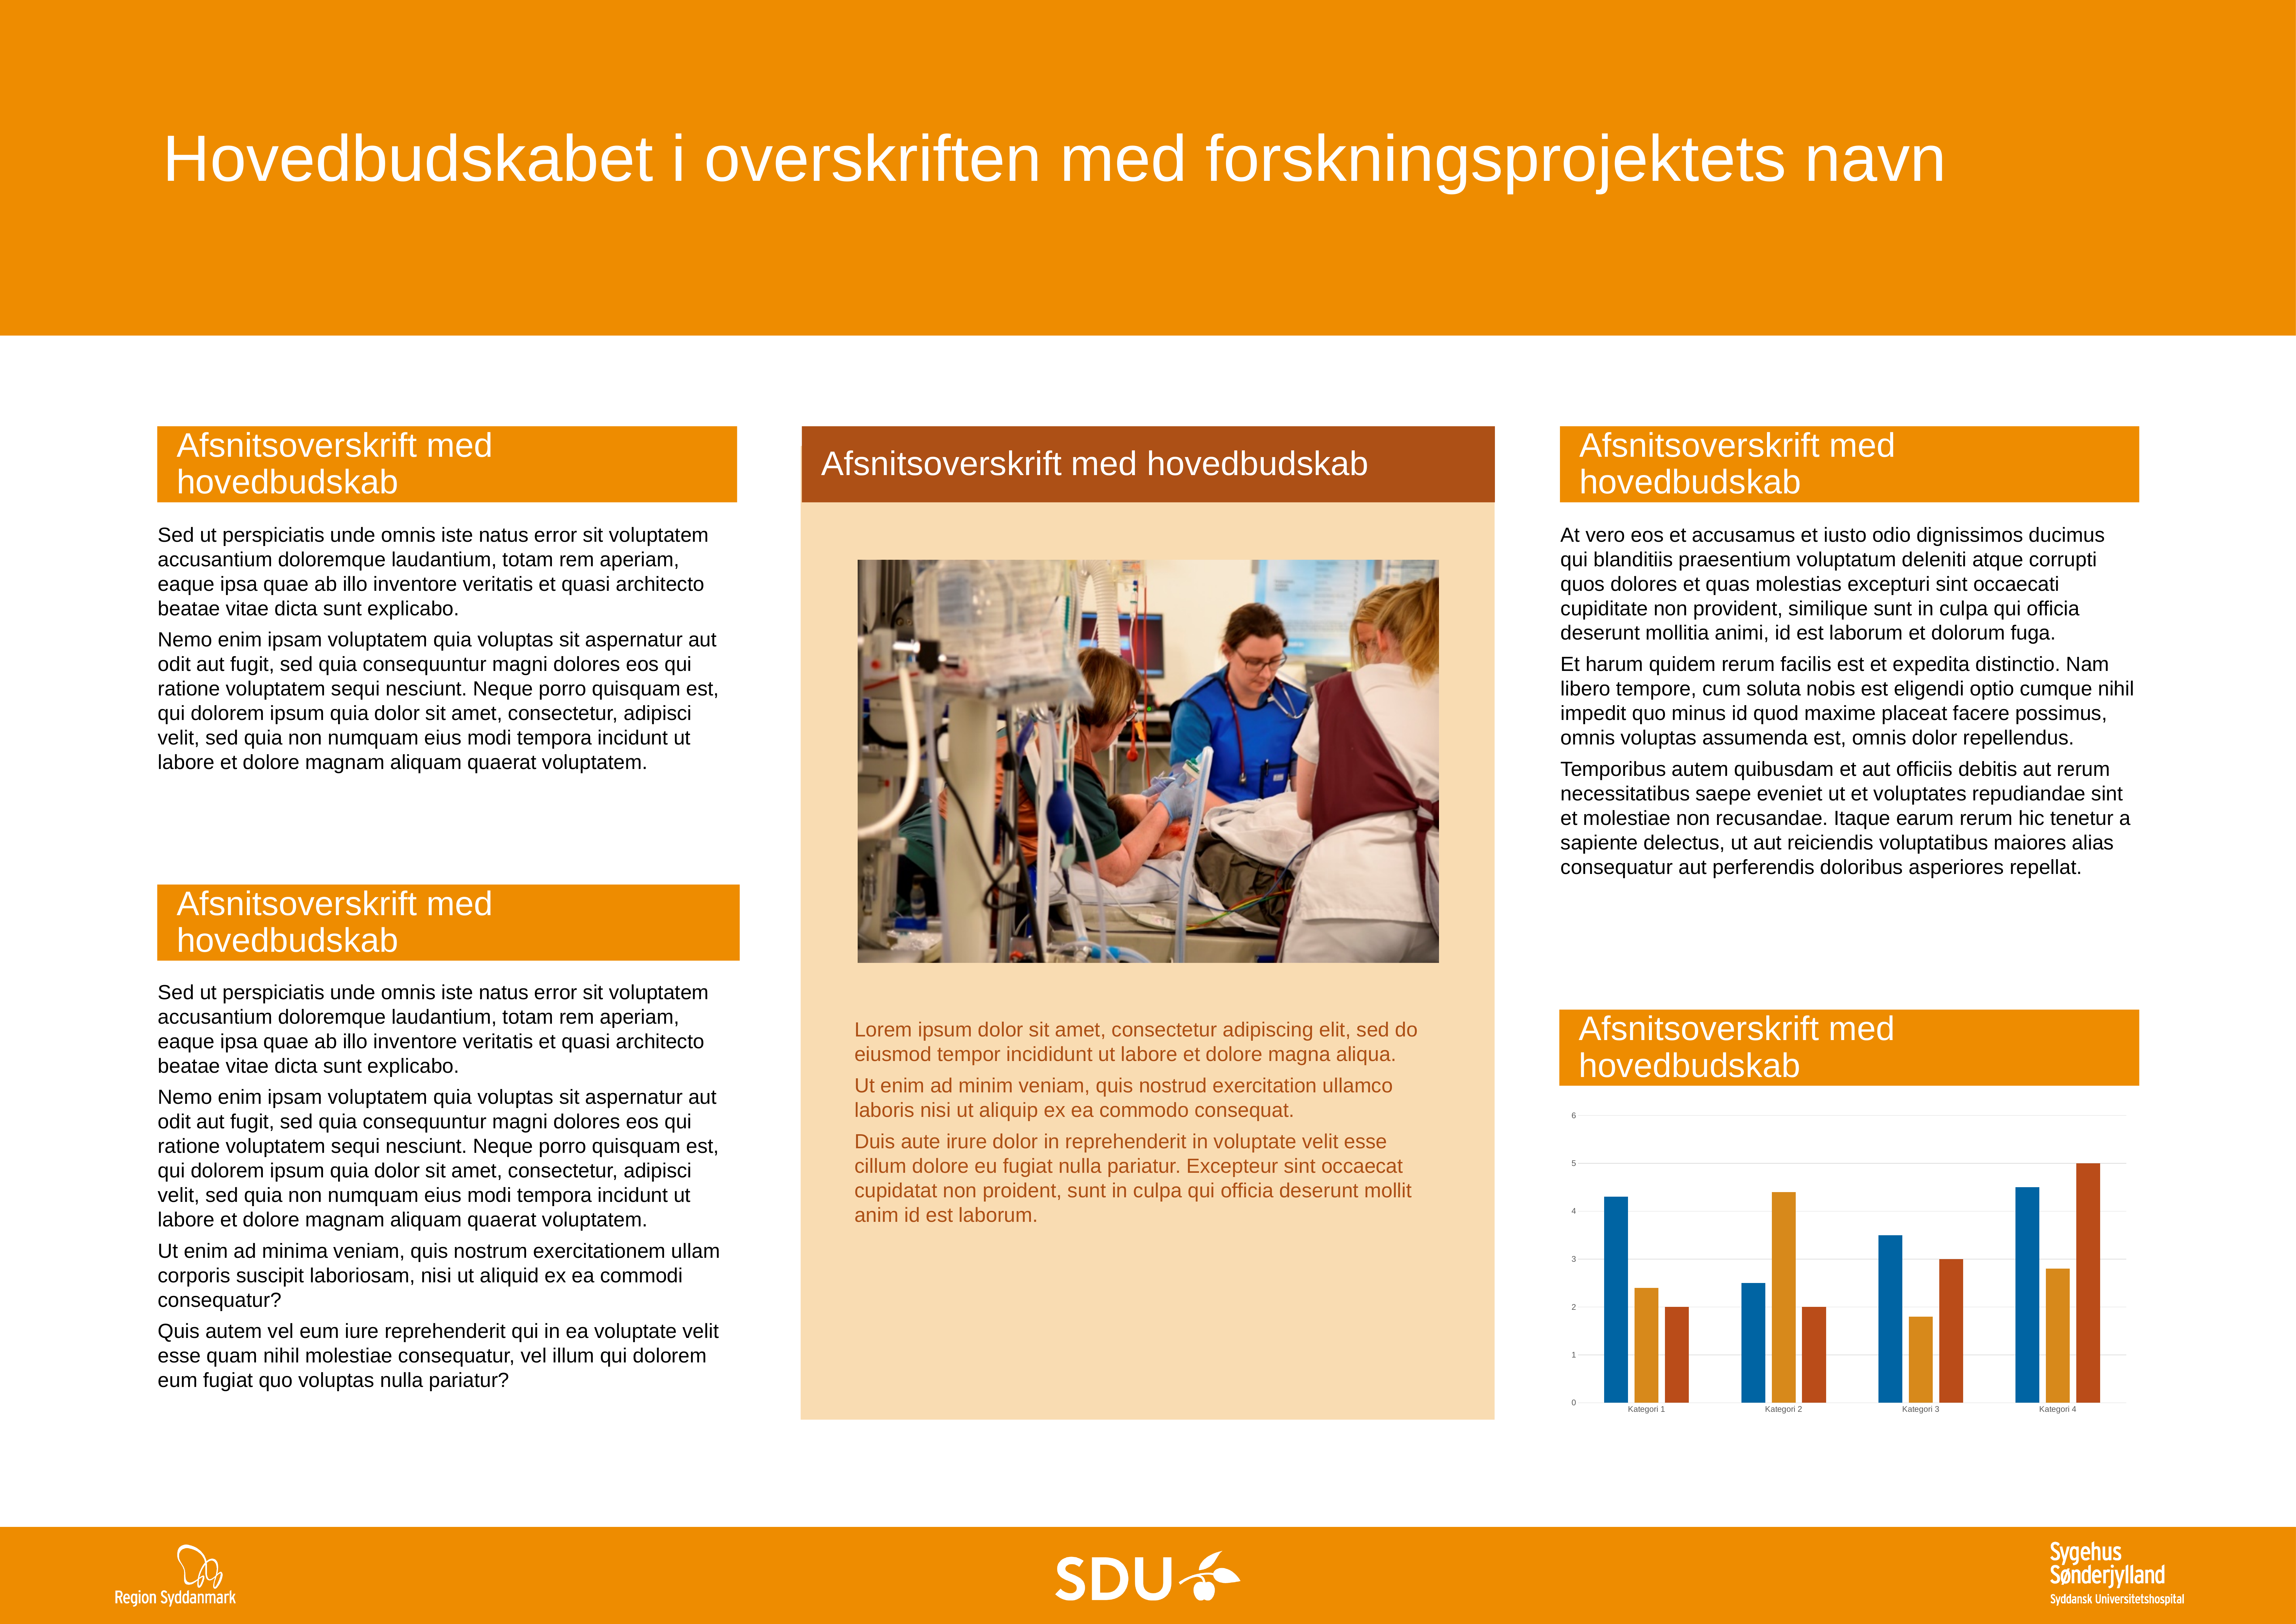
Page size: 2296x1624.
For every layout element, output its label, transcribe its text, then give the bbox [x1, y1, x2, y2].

picture [115, 1545, 236, 1607]
title Hovedbudskabet i overskriften med forskningsprojektets navn [158, 86, 2138, 234]
list Afsnitsoverskrift med hovedbudskab [1560, 426, 2139, 503]
list Lorem ipsum dolor sit amet, consectetur adipiscing elit, sed do eiusmod tempor incididunt ut labore et dolore magna aliqua. Ut enim ad minim veniam, quis nostrud exercitation ullamco laboris nisi ut aliquip ex ea commodo consequat. Duis aute irure dolor in reprehenderit in voluptate velit esse cillum dolore eu fugiat nulla pariatur. Excepteur sint occaecat cupidatat non proident, sunt in culpa qui officia deserunt mollit anim id est laborum. [854, 1016, 1434, 1393]
chart [1560, 1104, 2138, 1420]
list Afsnitsoverskrift med hovedbudskab [802, 426, 1495, 503]
list At vero eos et accusamus et iusto odio dignissimos ducimus qui blanditiis praesentium voluptatum deleniti atque corrupti quos dolores et quas molestias excepturi sint occaecati cupiditate non provident, similique sunt in culpa qui officia deserunt mollitia animi, id est laborum et dolorum fuga. Et harum quidem rerum facilis est et expedita distinctio. Nam libero tempore, cum soluta nobis est eligendi optio cumque nihil impedit quo minus id quod maxime placeat facere possimus, omnis voluptas assumenda est, omnis dolor repellendus. Temporibus autem quibusdam et aut officiis debitis aut rerum necessitatibus saepe eveniet ut et voluptates repudiandae sint et molestiae non recusandae. Itaque earum rerum hic tenetur a sapiente delectus, ut aut reiciendis voluptatibus maiores alias consequatur aut perferendis doloribus asperiores repellat. [1560, 521, 2138, 963]
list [858, 560, 1439, 963]
picture [1055, 1551, 1241, 1600]
list Afsnitsoverskrift med hovedbudskab [157, 426, 737, 503]
list Afsnitsoverskrift med hovedbudskab [1559, 1009, 2139, 1086]
picture [2050, 1541, 2184, 1606]
list Sed ut perspiciatis unde omnis iste natus error sit voluptatem accusantium doloremque laudantium, totam rem aperiam, eaque ipsa quae ab illo inventore veritatis et quasi architecto beatae vitae dicta sunt explicabo. Nemo enim ipsam voluptatem quia voluptas sit aspernatur aut odit aut fugit, sed quia consequuntur magni dolores eos qui ratione voluptatem sequi nesciunt. Neque porro quisquam est, qui dolorem ipsum quia dolor sit amet, consectetur, adipisci velit, sed quia non numquam eius modi tempora incidunt ut labore et dolore magnam aliquam quaerat voluptatem. [158, 521, 735, 836]
list Sed ut perspiciatis unde omnis iste natus error sit voluptatem accusantium doloremque laudantium, totam rem aperiam, eaque ipsa quae ab illo inventore veritatis et quasi architecto beatae vitae dicta sunt explicabo. Nemo enim ipsam voluptatem quia voluptas sit aspernatur aut odit aut fugit, sed quia consequuntur magni dolores eos qui ratione voluptatem sequi nesciunt. Neque porro quisquam est, qui dolorem ipsum quia dolor sit amet, consectetur, adipisci velit, sed quia non numquam eius modi tempora incidunt ut labore et dolore magnam aliquam quaerat voluptatem. Ut enim ad minima veniam, quis nostrum exercitationem ullam corporis suscipit laboriosam, nisi ut aliquid ex ea commodi consequatur? Quis autem vel eum iure reprehenderit qui in ea voluptate velit esse quam nihil molestiae consequatur, vel illum qui dolorem eum fugiat quo voluptas nulla pariatur? [158, 979, 735, 1420]
list Afsnitsoverskrift med hovedbudskab [157, 884, 740, 961]
